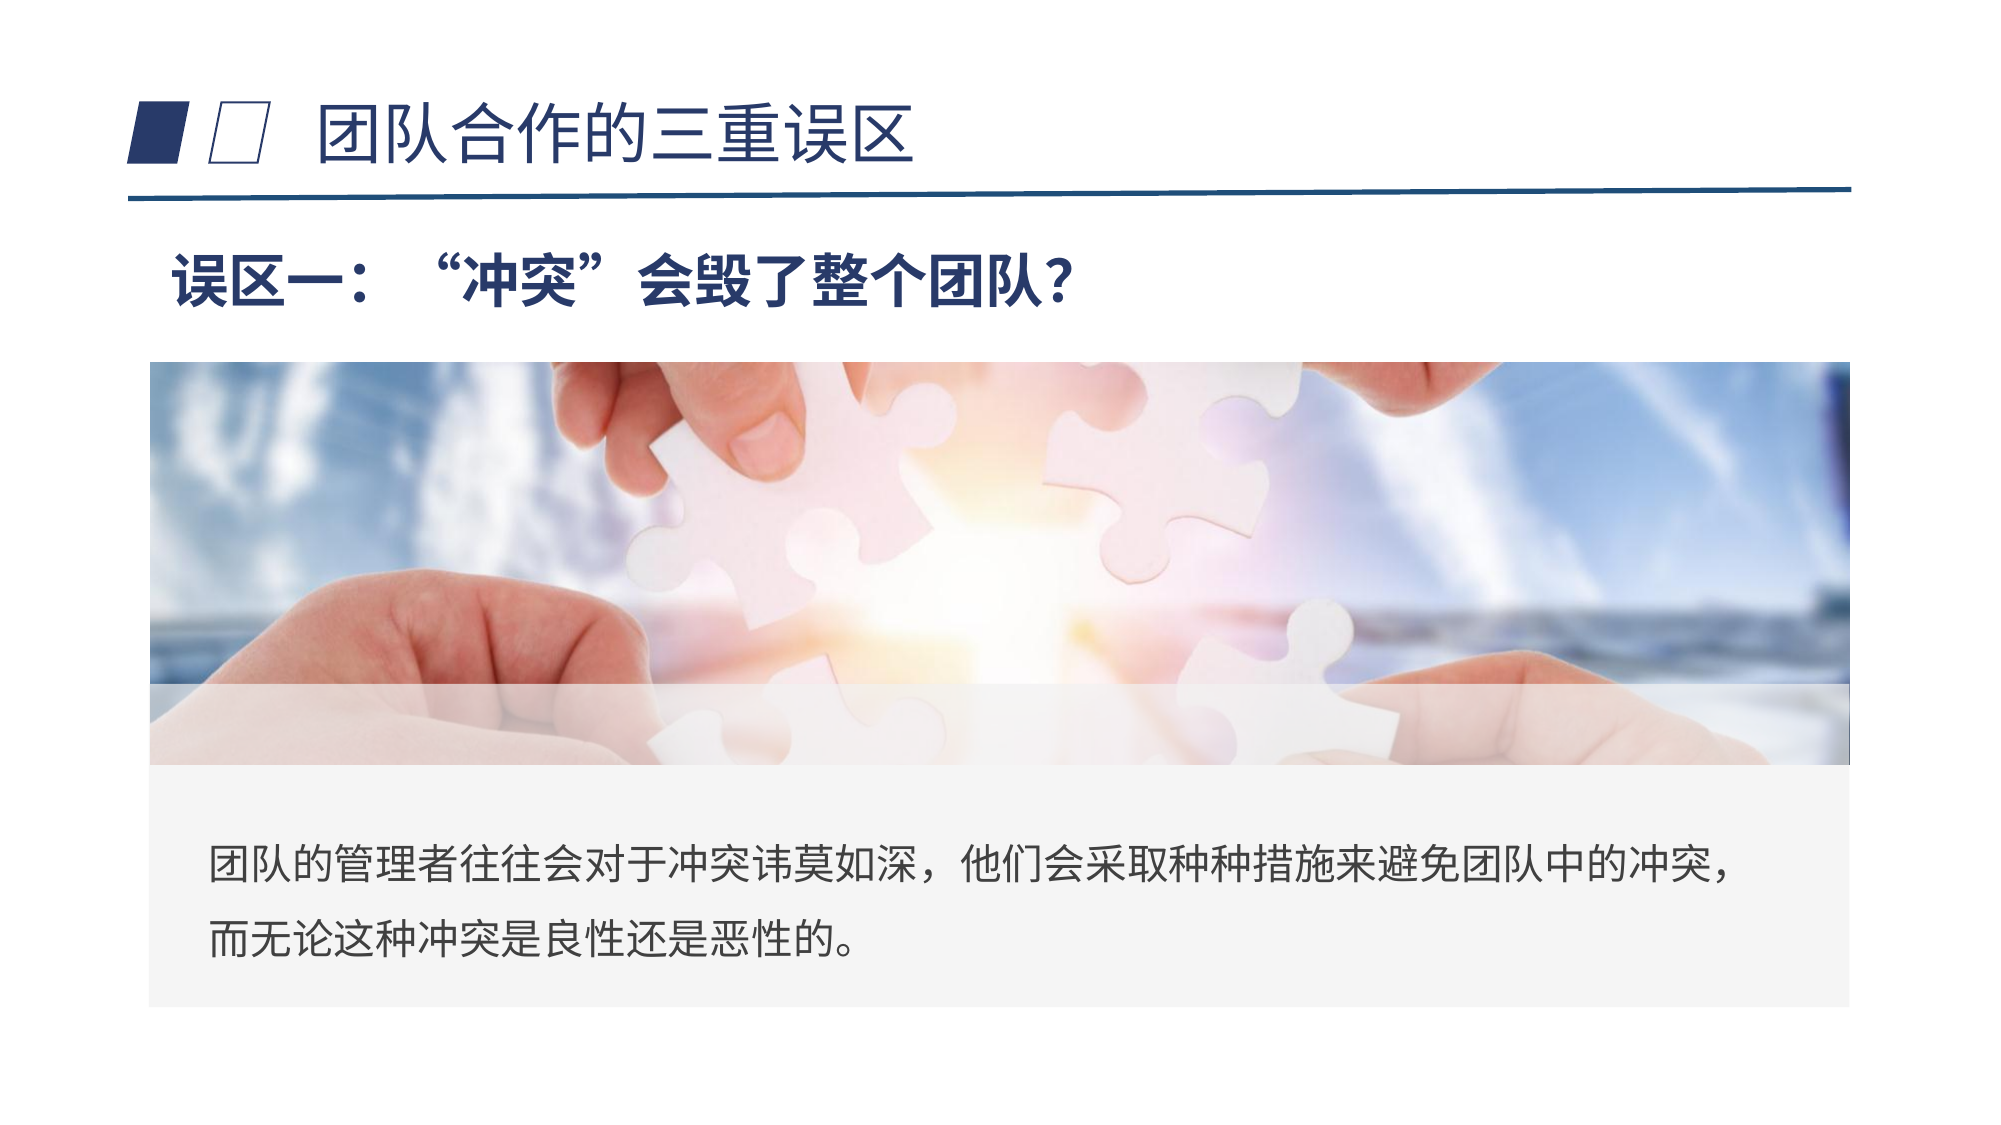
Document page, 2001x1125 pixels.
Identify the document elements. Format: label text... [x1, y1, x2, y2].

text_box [128, 84, 1852, 199]
text_box 团队的管理者往往会对于冲突讳莫如深，他们会采取种种措施来避免团队中的冲突，而无论这种冲突是良性还是恶性的。 [193, 805, 1805, 971]
title 误区一：“冲突”会毁了整个团队？ [128, 199, 1448, 381]
text_box [148, 683, 1850, 1008]
picture [150, 362, 1850, 765]
